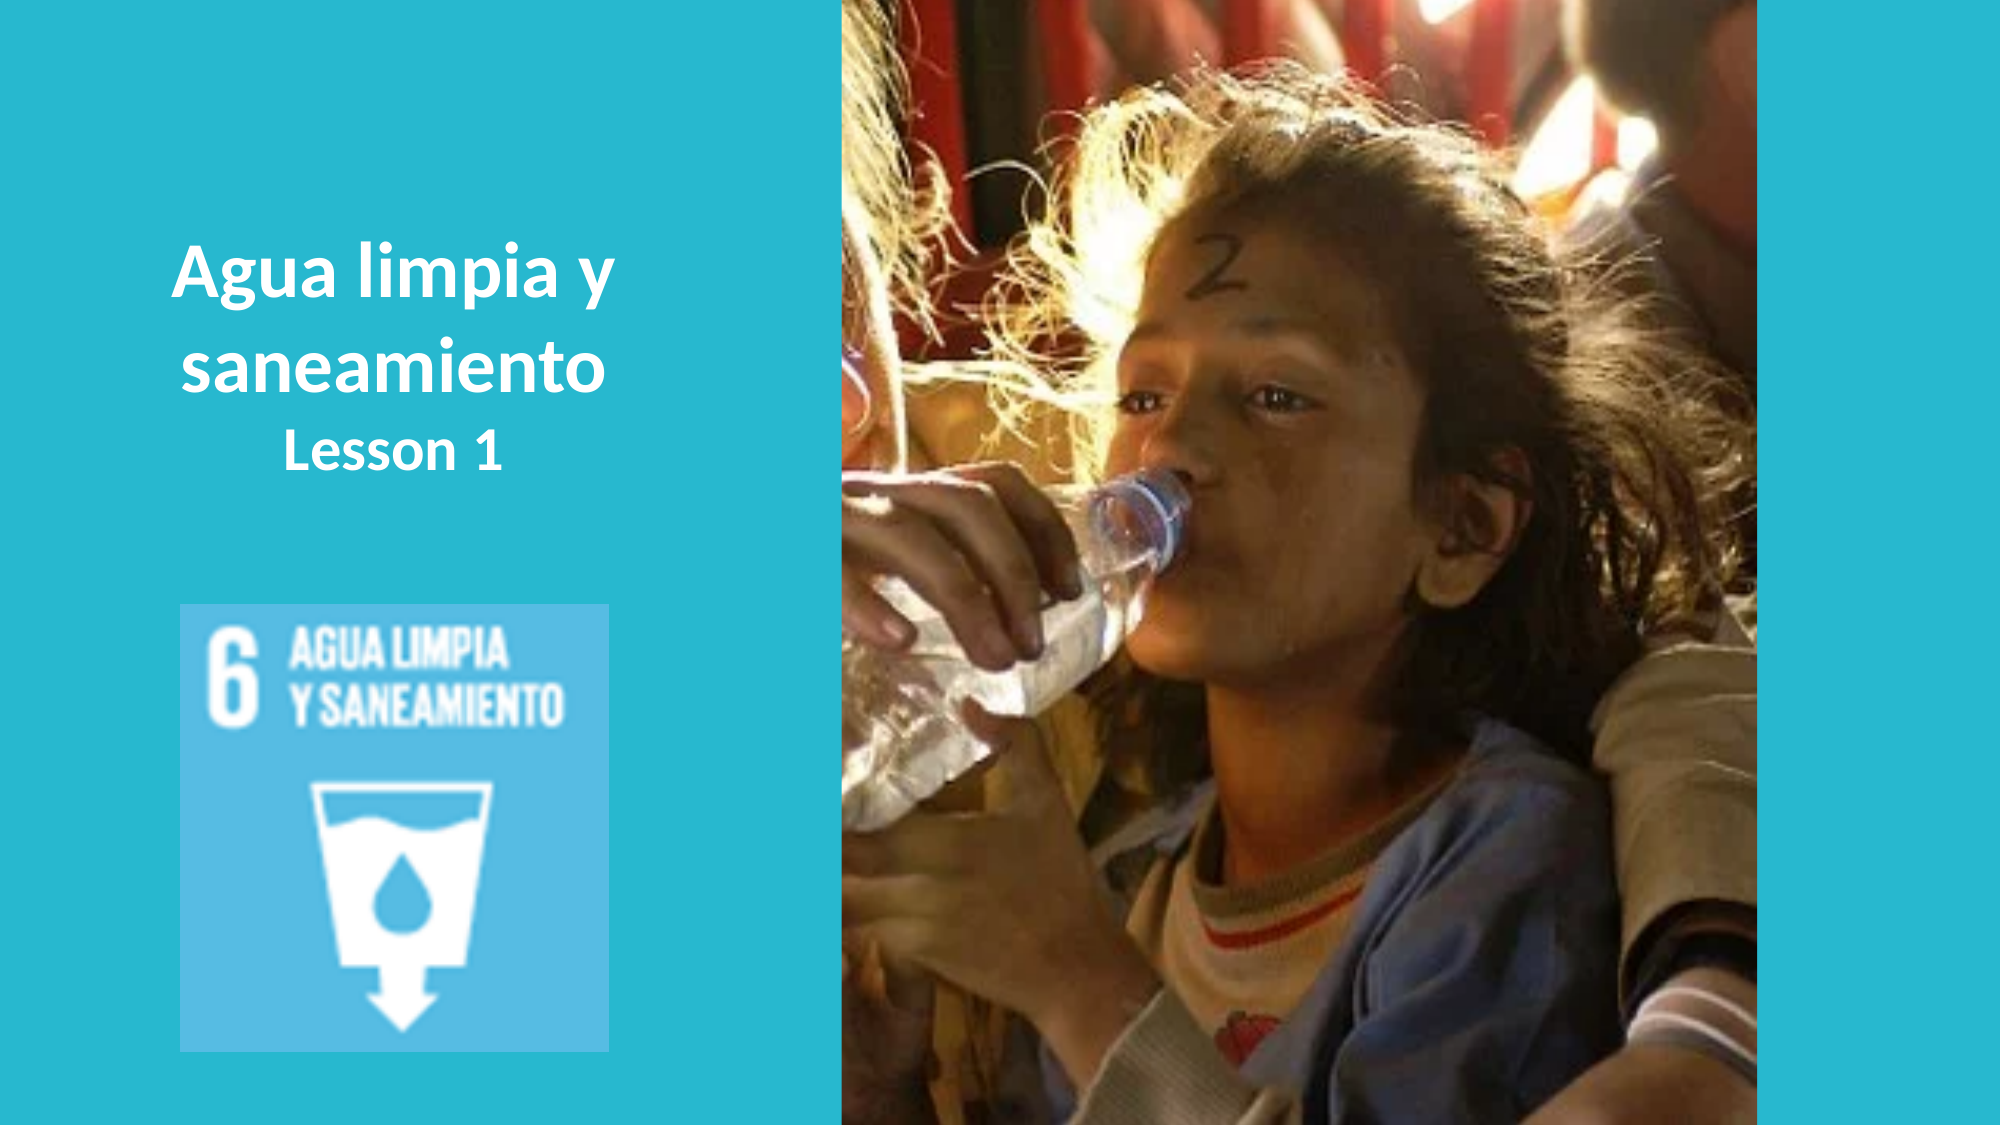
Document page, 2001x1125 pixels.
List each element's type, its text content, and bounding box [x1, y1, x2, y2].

picture [179, 604, 609, 1052]
text_box Agua limpia y saneamiento Lesson 1 [127, 210, 661, 508]
picture [841, 0, 1758, 1125]
